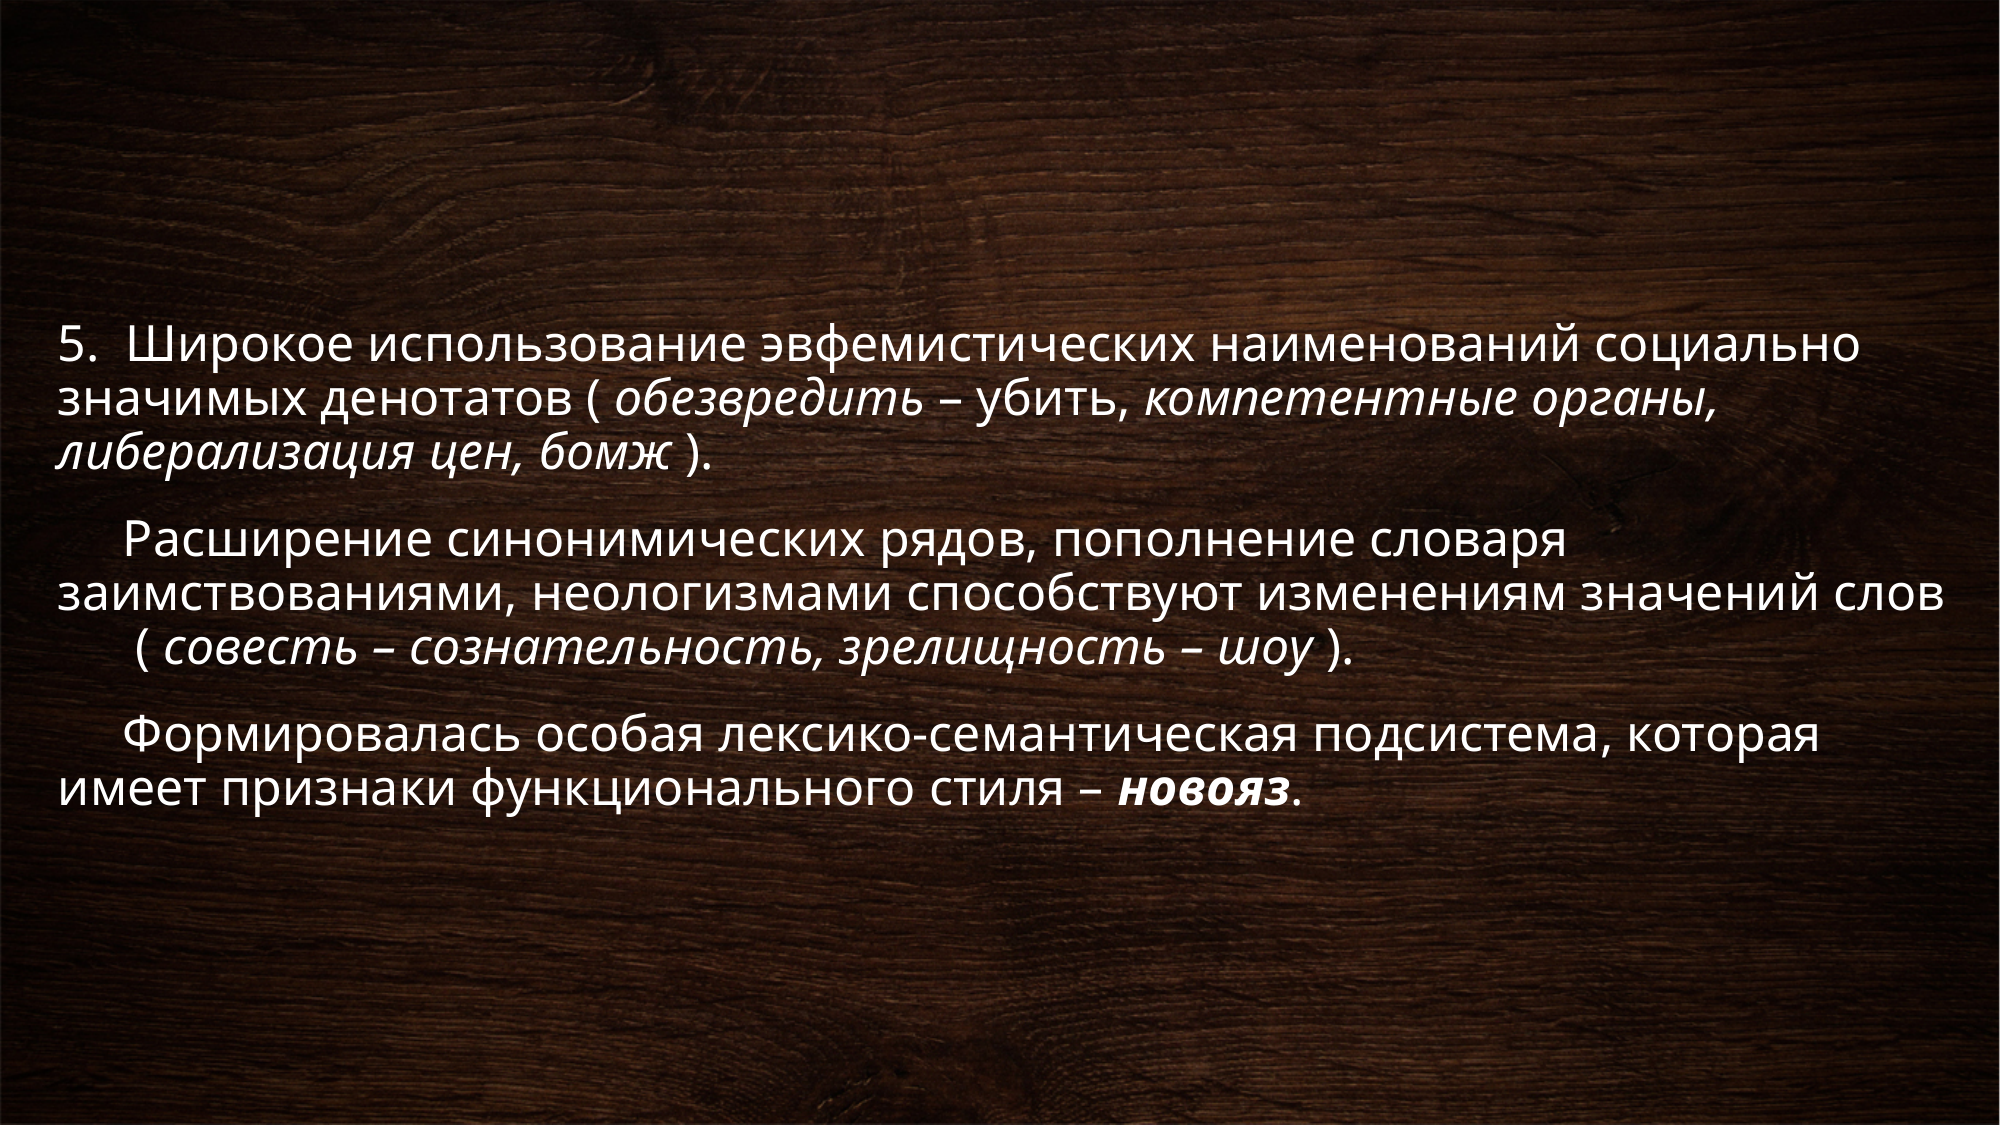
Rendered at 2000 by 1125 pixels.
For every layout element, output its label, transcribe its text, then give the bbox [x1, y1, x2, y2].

list 5. Широкое использование эвфемистических наименований социально значимых денотатов ( обезвредить – убить, компетентные органы, либерализация цен, бомж ). Расширение синонимических рядов, пополнение словаря заимствованиями, неологизмами способствуют изменениям значений слов ( совесть – сознательность, зрелищность – шоу ). Формировалась особая лексико-семантическая подсистема, которая имеет признаки функционального стиля – новояз. [42, 42, 1969, 1095]
picture [0, 0, 2000, 1125]
